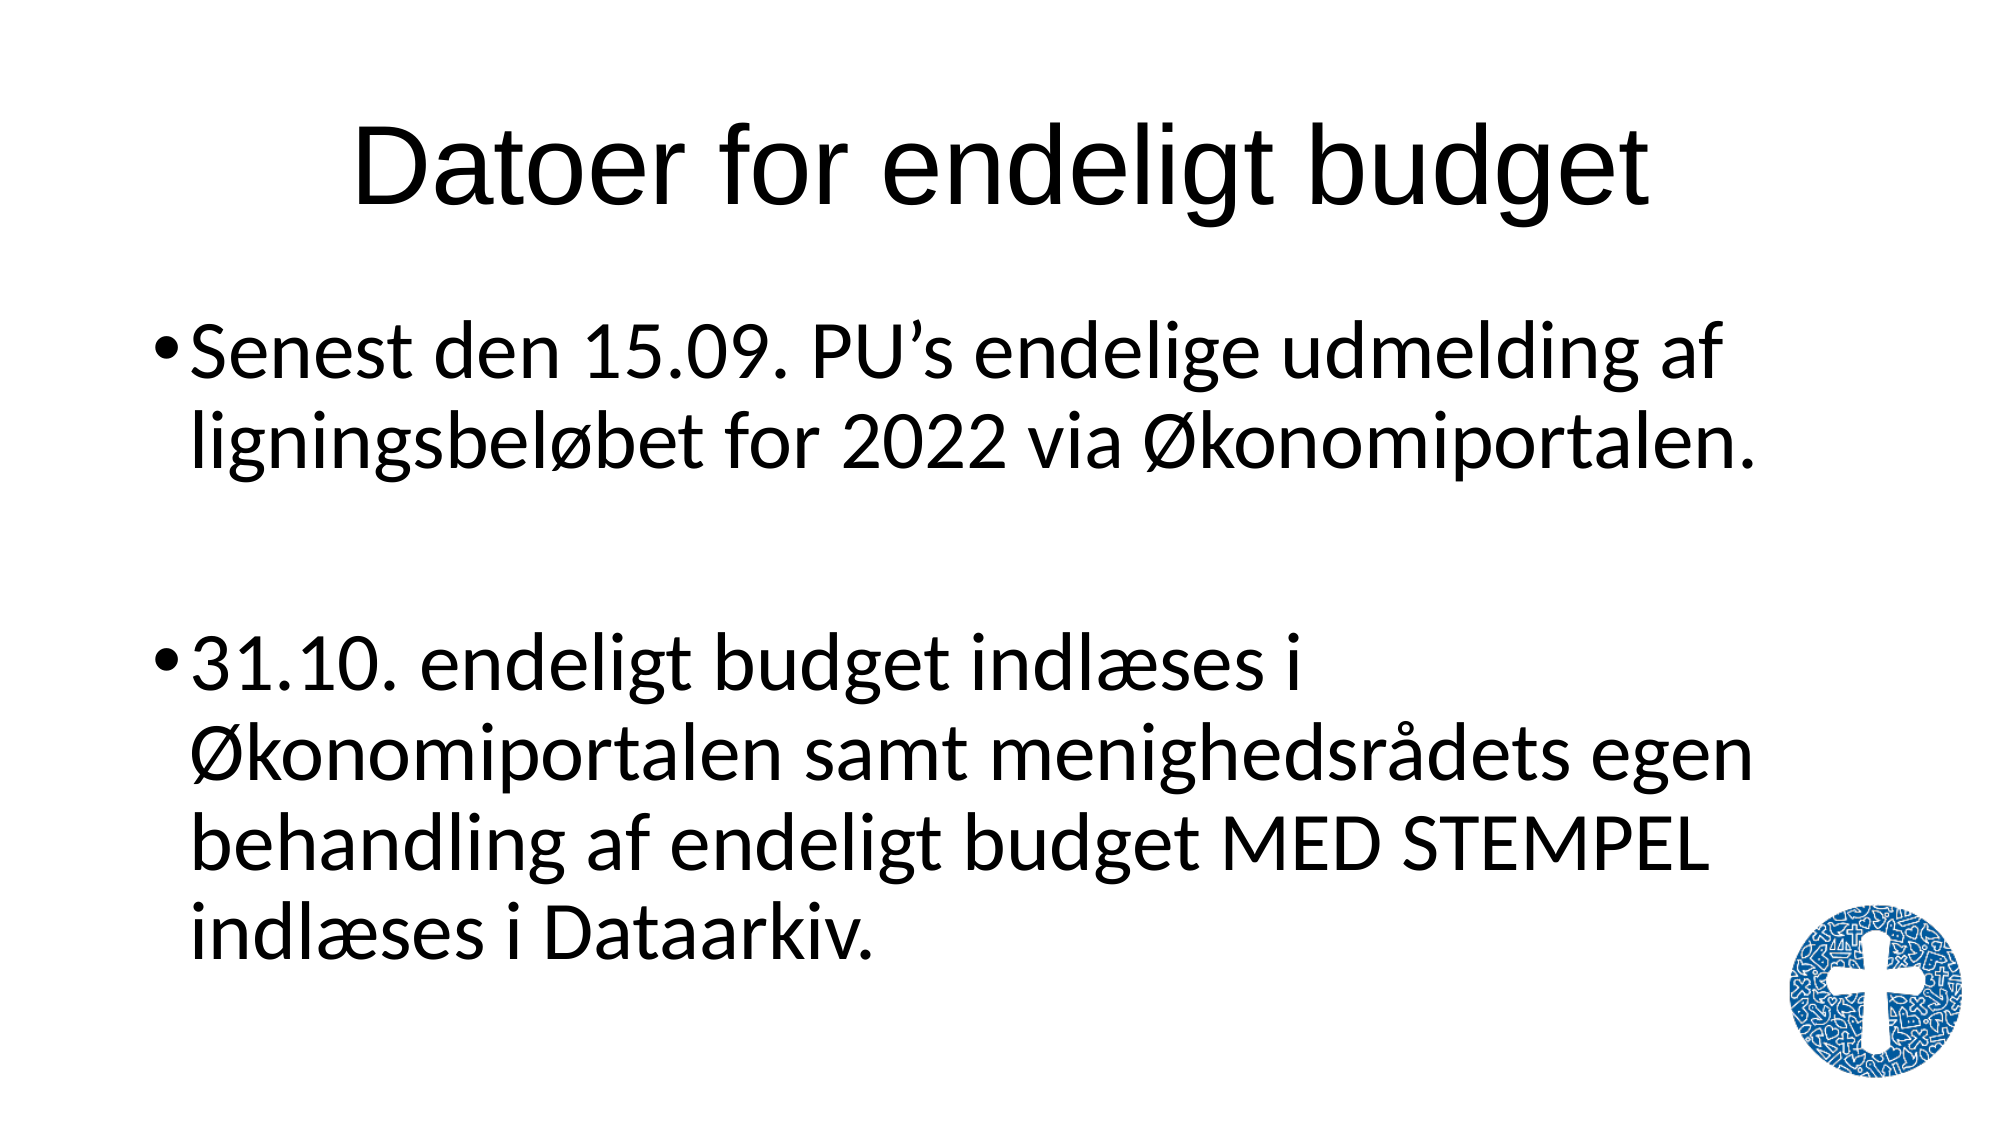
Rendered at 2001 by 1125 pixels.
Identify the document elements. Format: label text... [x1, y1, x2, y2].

list Senest den 15.09. PU’s endelige udmelding af ligningsbeløbet for 2022 via Økonomiportalen. 31.10. endeligt budget indlæses i Økonomiportalen samt menighedsrådets egen behandling af endeligt budget MED STEMPEL indlæses i Dataarkiv. [137, 299, 1863, 1014]
title Datoer for endeligt budget [137, 59, 1863, 278]
picture [1749, 866, 1998, 1108]
